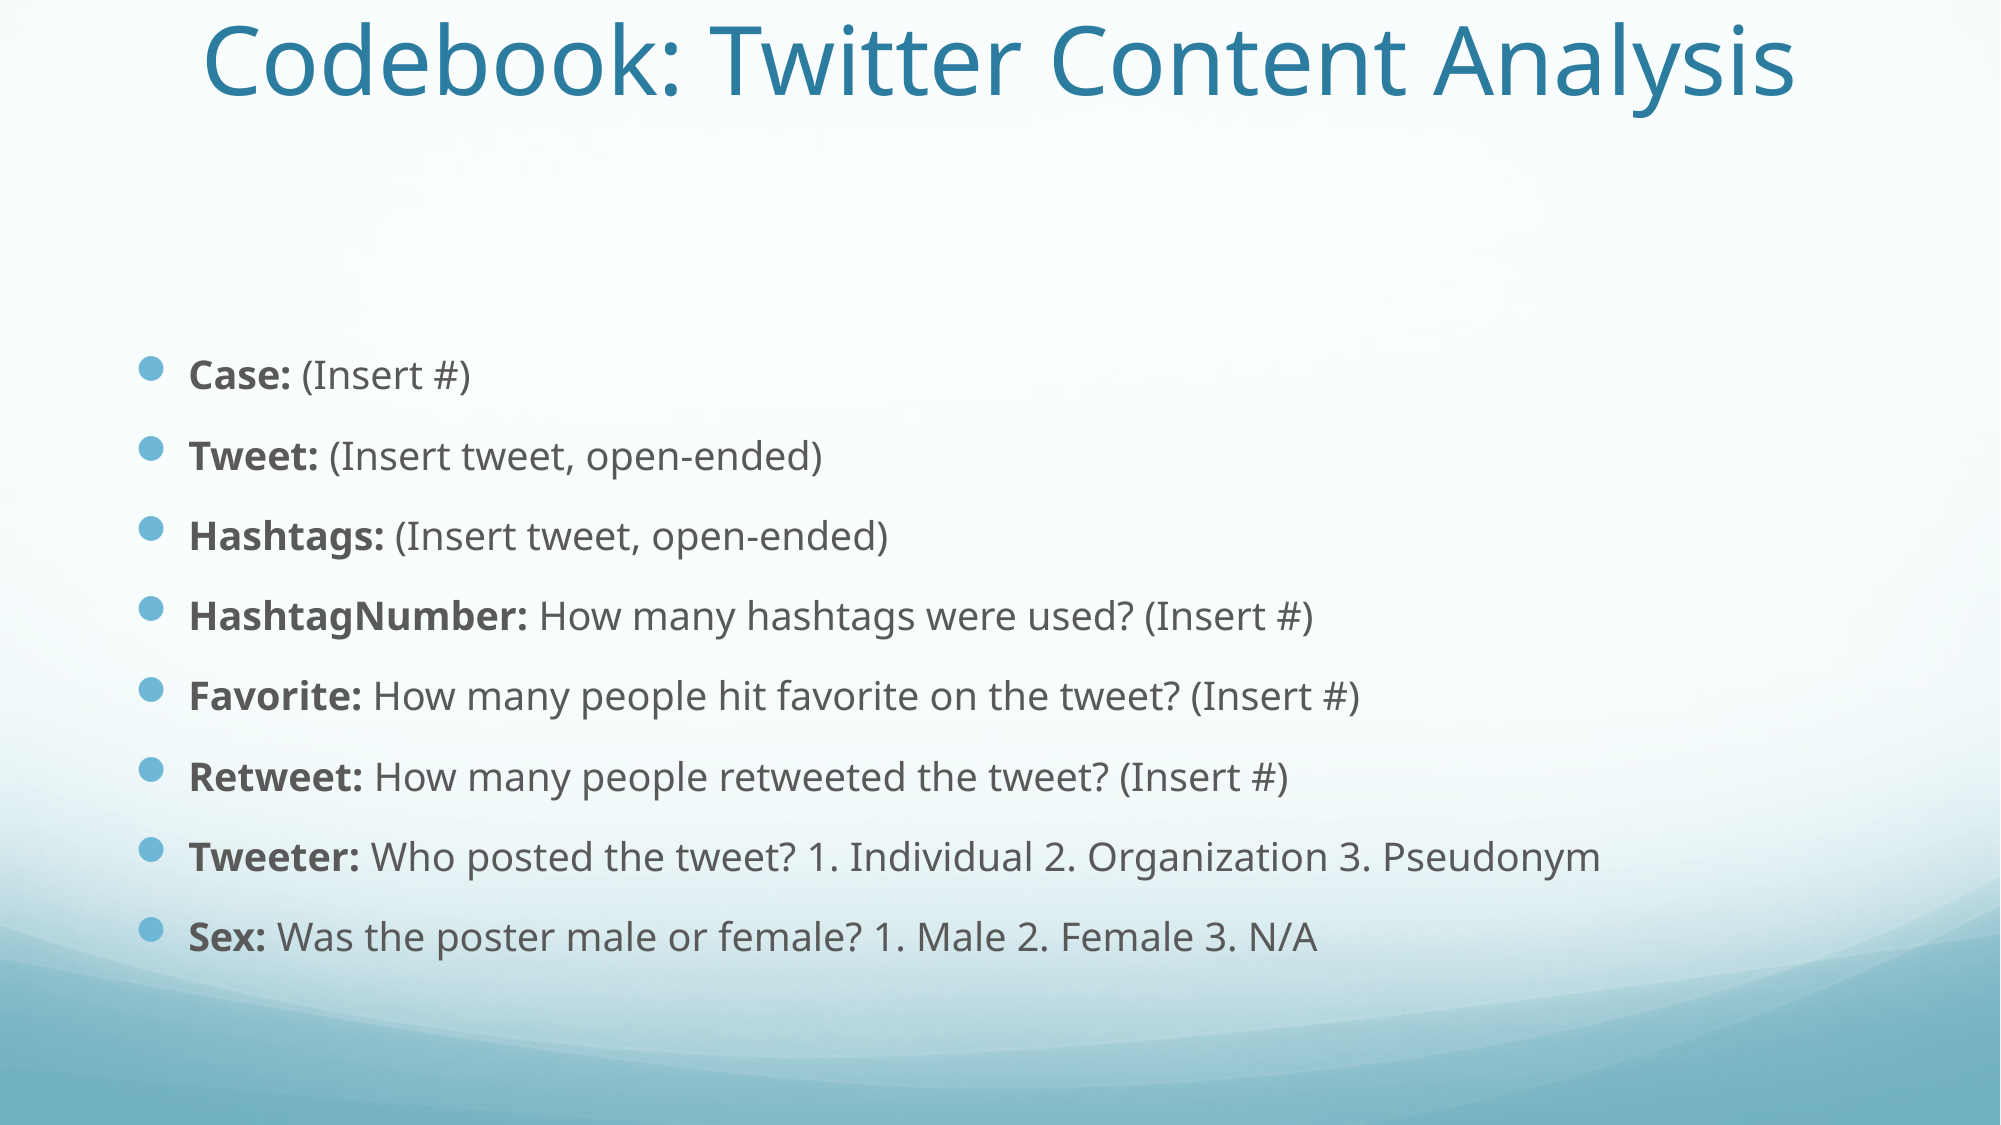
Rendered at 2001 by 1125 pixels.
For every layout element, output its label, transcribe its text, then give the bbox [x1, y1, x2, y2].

list Case: (Insert #) Tweet: (Insert tweet, open-ended) Hashtags: (Insert tweet, open-ended) HashtagNumber: How many hashtags were used? (Insert #) Favorite: How many people hit favorite on the tweet? (Insert #) Retweet: How many people retweeted the tweet? (Insert #) Tweeter: Who posted the tweet? 1. Individual 2. Organization 3. Pseudonym Sex: Was the poster male or female? 1. Male 2. Female 3. N/A [120, 262, 1880, 975]
title Codebook: Twitter Content Analysis [120, 17, 1880, 237]
